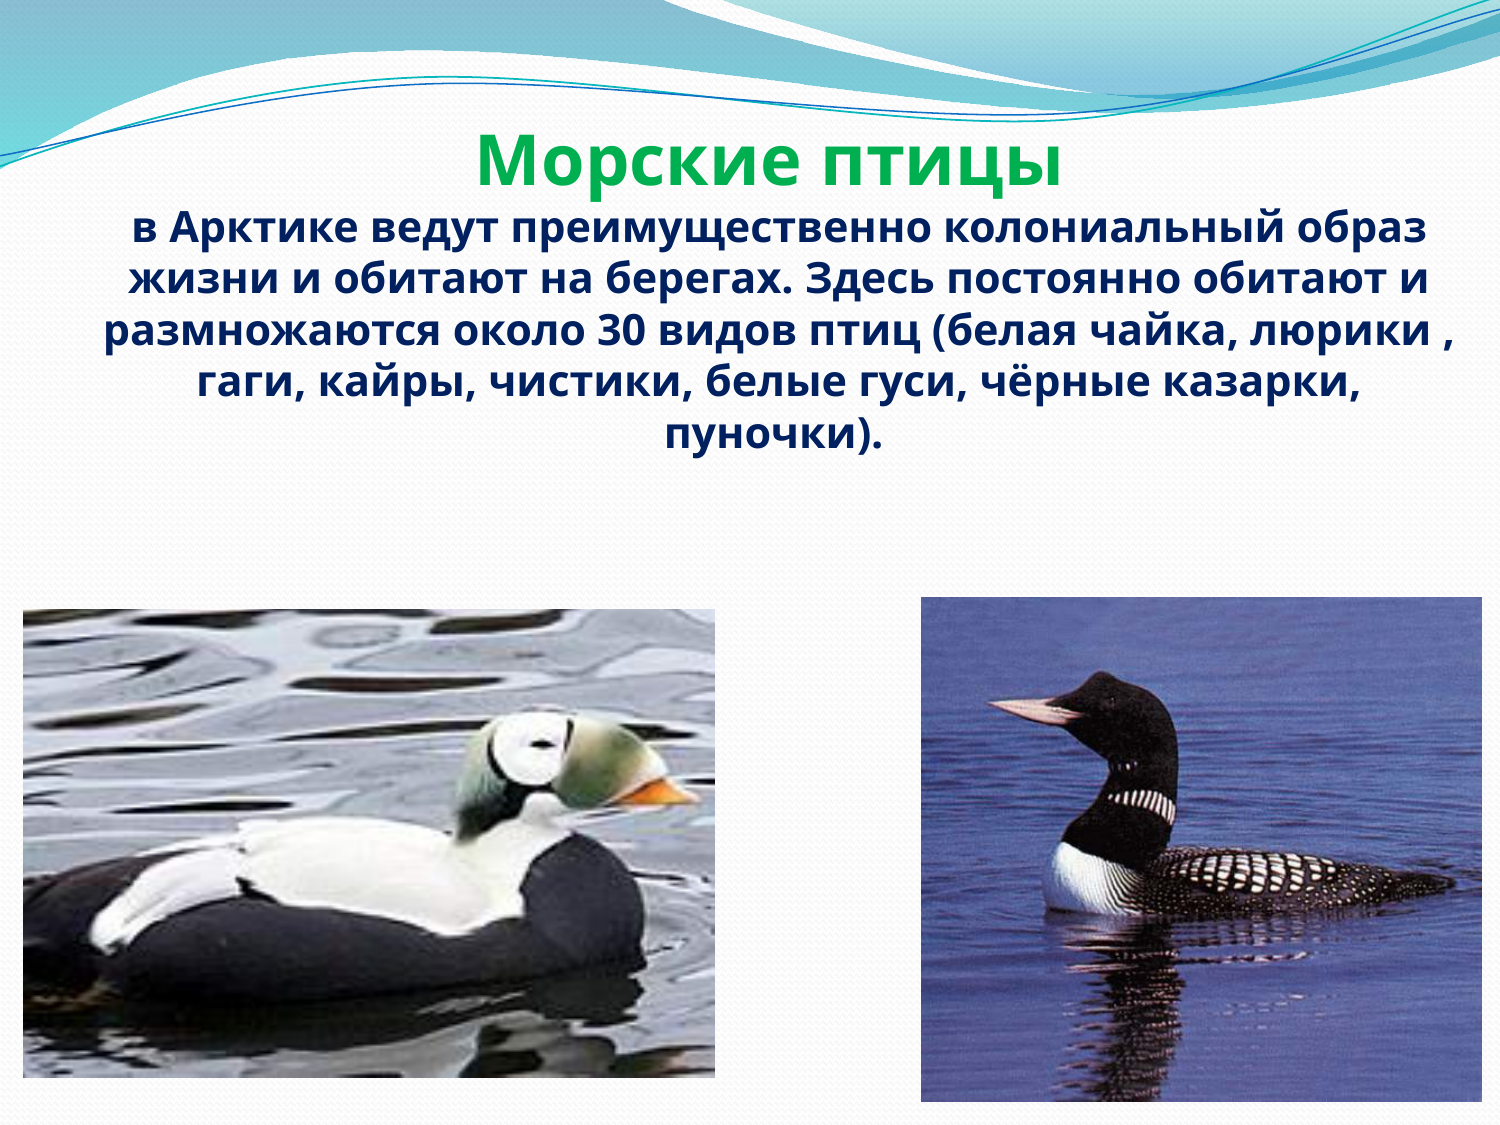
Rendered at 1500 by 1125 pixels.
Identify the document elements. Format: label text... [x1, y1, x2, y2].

title Морские птицы в Арктике ведут преимущественно колониальный образ жизни и обитают на берегах. Здесь постоянно обитают и размножаются около 30 видов птиц (белая чайка, люрики , гаги, кайры, чистики, белые гуси, чёрные казарки, пуночки). [93, 105, 1465, 457]
picture [23, 609, 715, 1079]
picture [921, 597, 1482, 1102]
